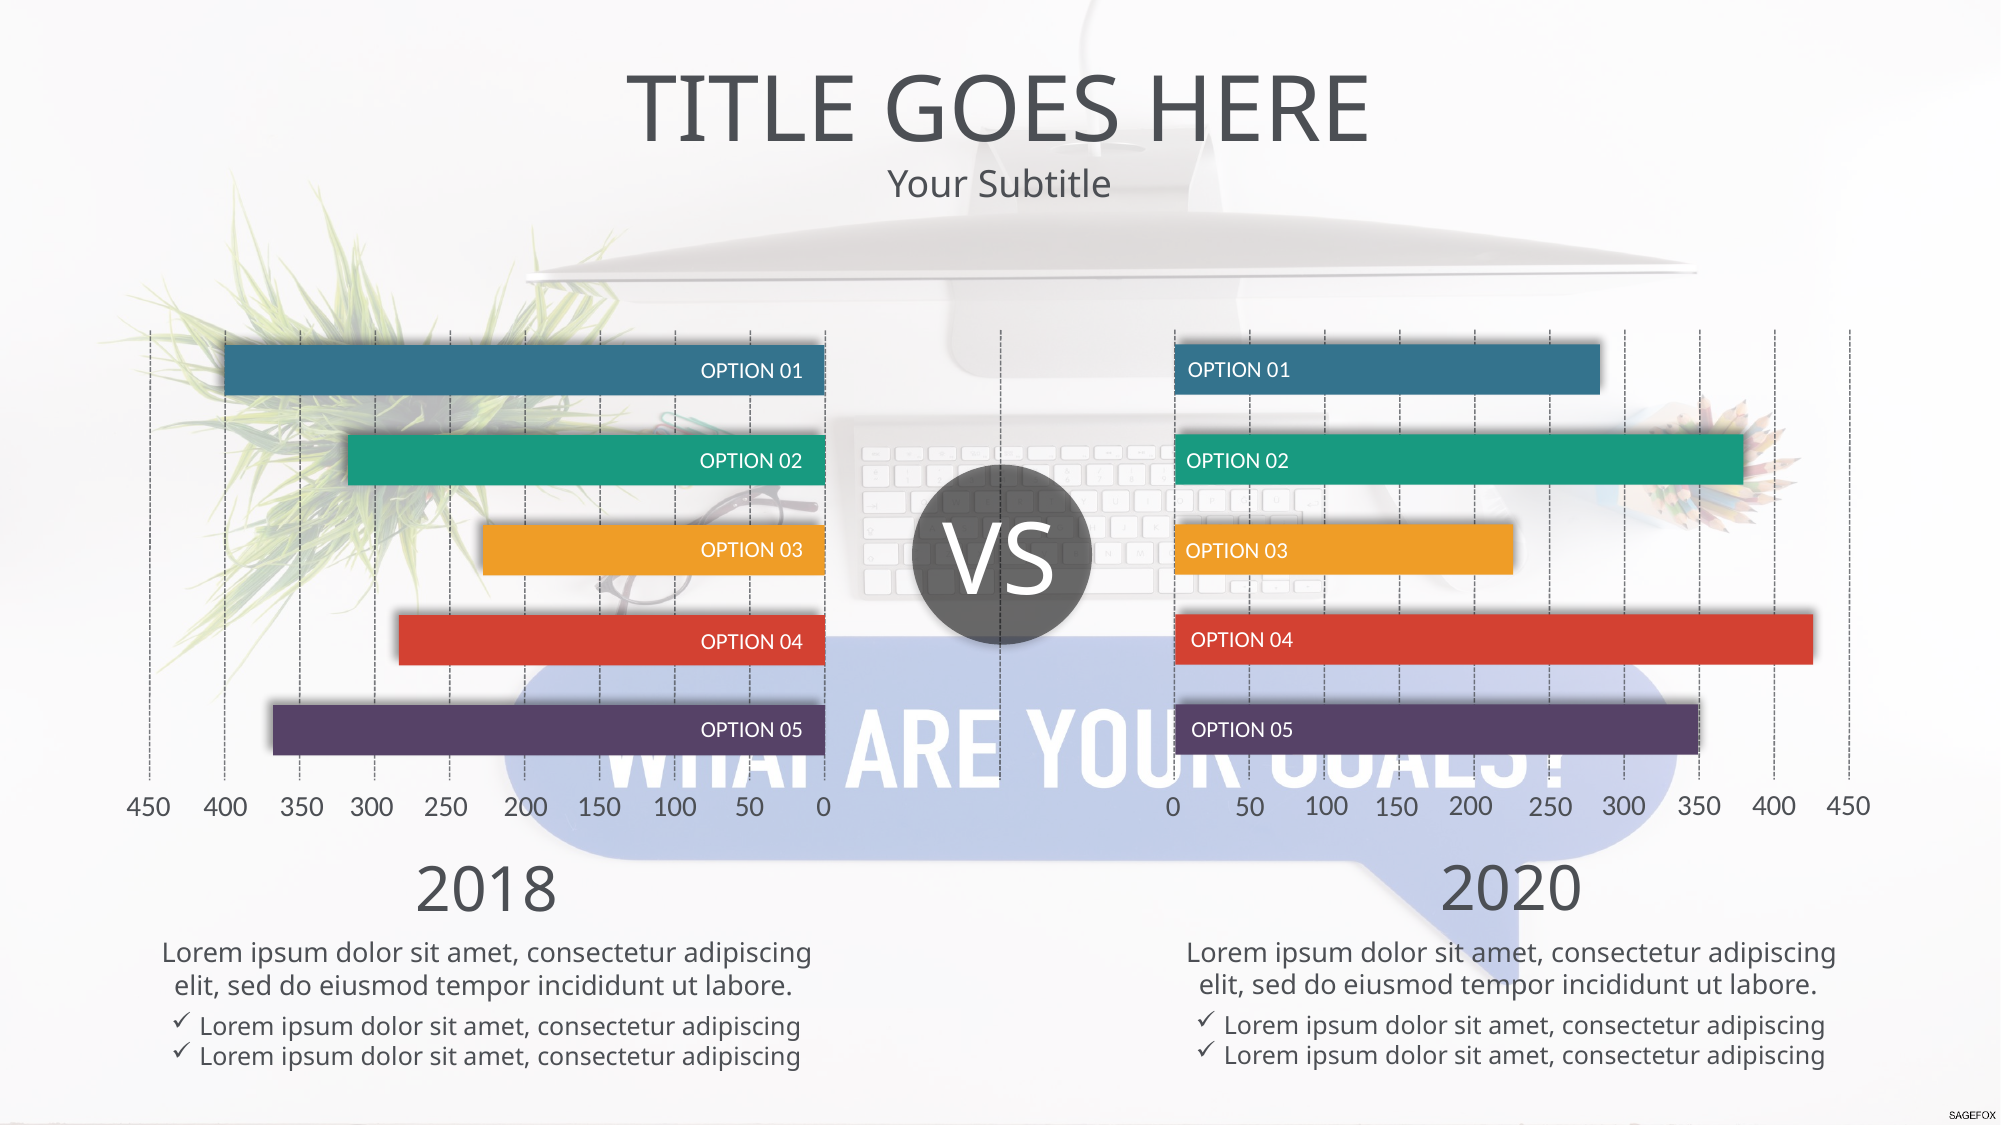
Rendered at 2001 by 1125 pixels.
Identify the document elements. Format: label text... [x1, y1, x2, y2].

text_box [911, 556, 917, 588]
text_box 2018 Lorem ipsum dolor sit amet, consectetur adipiscing elit, sed do eiusmod tempor incididunt ut labore. Lorem ipsum dolor sit amet, consectetur adipiscing Lorem ipsum dolor sit amet, consectetur adipiscing [140, 841, 833, 1078]
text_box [1128, 779, 1886, 831]
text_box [103, 779, 862, 831]
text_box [348, 434, 825, 486]
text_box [398, 614, 825, 666]
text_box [1173, 344, 1600, 395]
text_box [149, 330, 826, 779]
text_box 2020 Lorem ipsum dolor sit amet, consectetur adipiscing elit, sed do eiusmod tempor incididunt ut labore. Lorem ipsum dolor sit amet, consectetur adipiscing Lorem ipsum dolor sit amet, consectetur adipiscing [1165, 840, 1858, 1078]
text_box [273, 704, 825, 756]
text_box TITLE GOES HERE Your Subtitle [548, 42, 1452, 212]
text_box [1083, 513, 1094, 554]
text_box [1171, 434, 1744, 485]
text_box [1170, 524, 1514, 575]
text_box [911, 522, 917, 554]
text_box VS [917, 556, 1083, 615]
picture [1925, 0, 2001, 1125]
text_box [934, 463, 1070, 494]
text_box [1175, 704, 1698, 755]
text_box [933, 615, 1071, 646]
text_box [483, 524, 825, 576]
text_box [1175, 614, 1814, 665]
text_box [1083, 556, 1094, 597]
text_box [1174, 329, 1850, 779]
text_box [224, 344, 825, 396]
text_box VS [917, 494, 1083, 554]
